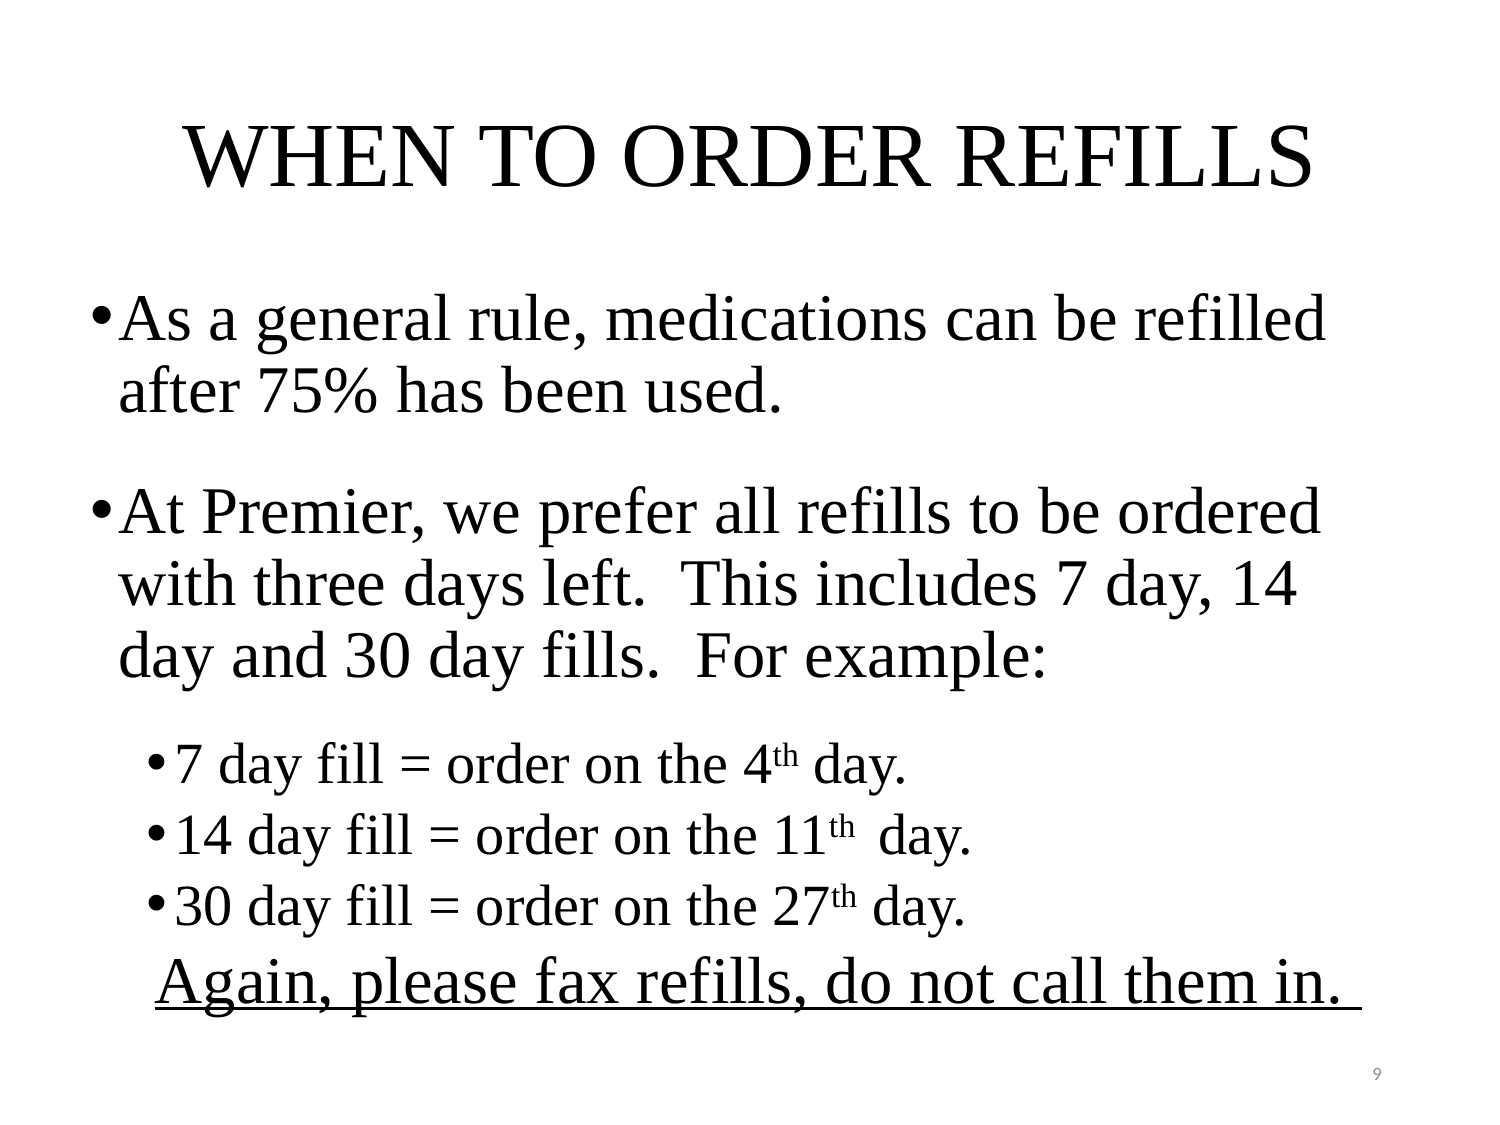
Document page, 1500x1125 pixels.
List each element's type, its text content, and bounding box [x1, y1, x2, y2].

title WHEN TO ORDER REFILLS [75, 98, 1425, 216]
list As a general rule, medications can be refilled after 75% has been used. At Premier, we prefer all refills to be ordered with three days left. This includes 7 day, 14 day and 30 day fills. For example: 7 day fill = order on the 4th day. 14 day fill = order on the 11th day. 30 day fill = order on the 27th day. Again, please fax refills, do not call them in. [75, 275, 1425, 1125]
slide_number 9 [1059, 1042, 1397, 1103]
